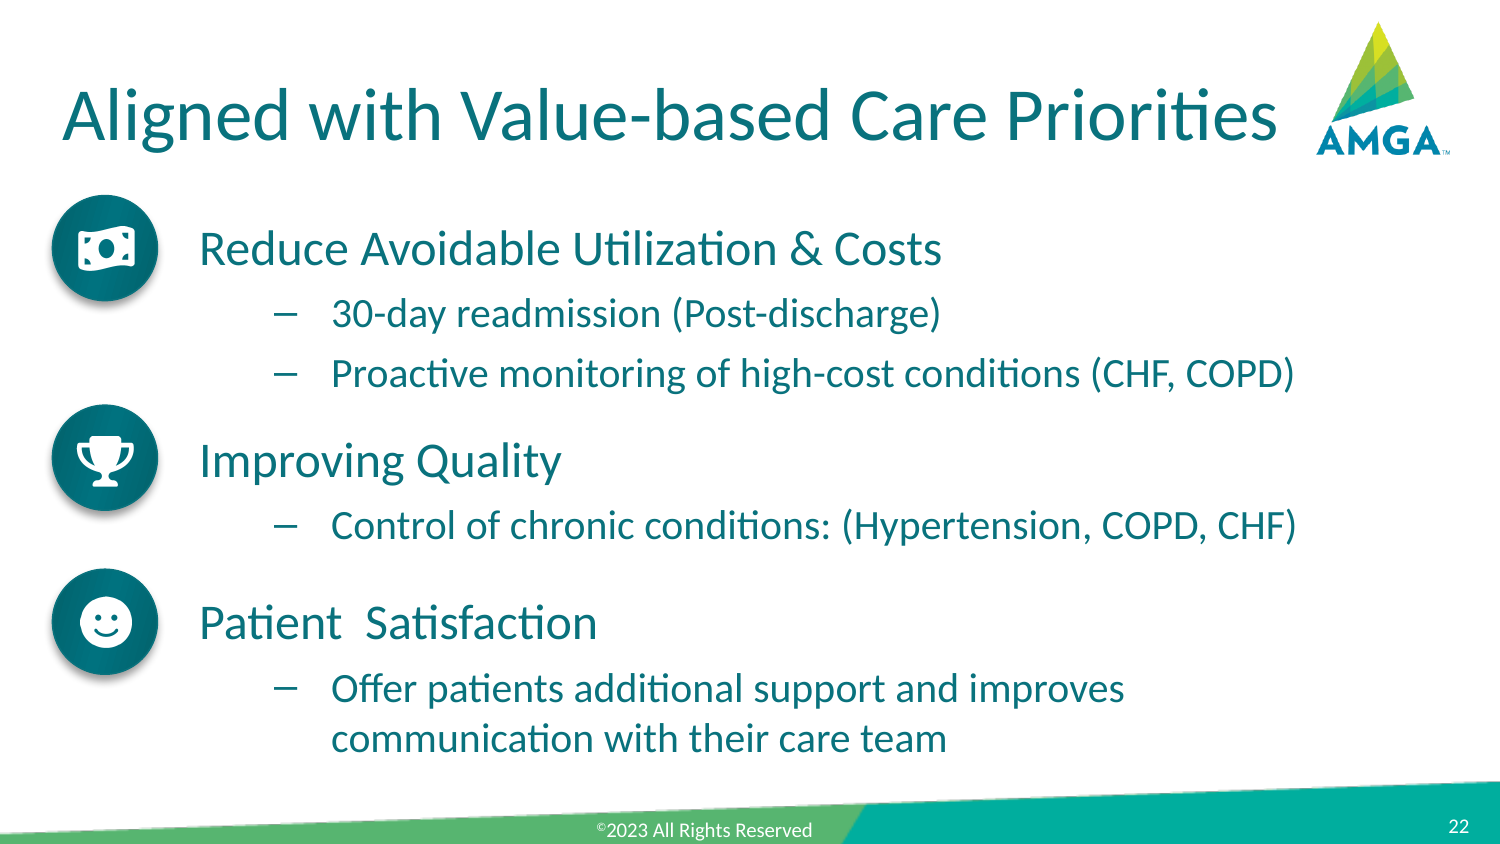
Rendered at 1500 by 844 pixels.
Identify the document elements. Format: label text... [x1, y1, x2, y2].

title Aligned with Value-based Care Priorities [62, 46, 1284, 156]
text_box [52, 195, 158, 301]
list Reduce Avoidable Utilization & Costs 30-day readmission (Post-discharge) Proactive monitoring of high-cost conditions (CHF, COPD) [199, 215, 1337, 427]
picture [0, 710, 1500, 844]
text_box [52, 404, 158, 511]
text_box Patient Satisfaction Offer patients additional support and improves communication with their care team [199, 590, 1337, 745]
text_box Improving Quality Control of chronic conditions: (Hypertension, COPD, CHF) [199, 427, 1337, 582]
picture [1420, 150, 1432, 155]
picture [1316, 21, 1450, 155]
picture [1355, 143, 1372, 155]
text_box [52, 568, 158, 675]
picture [1324, 150, 1337, 155]
